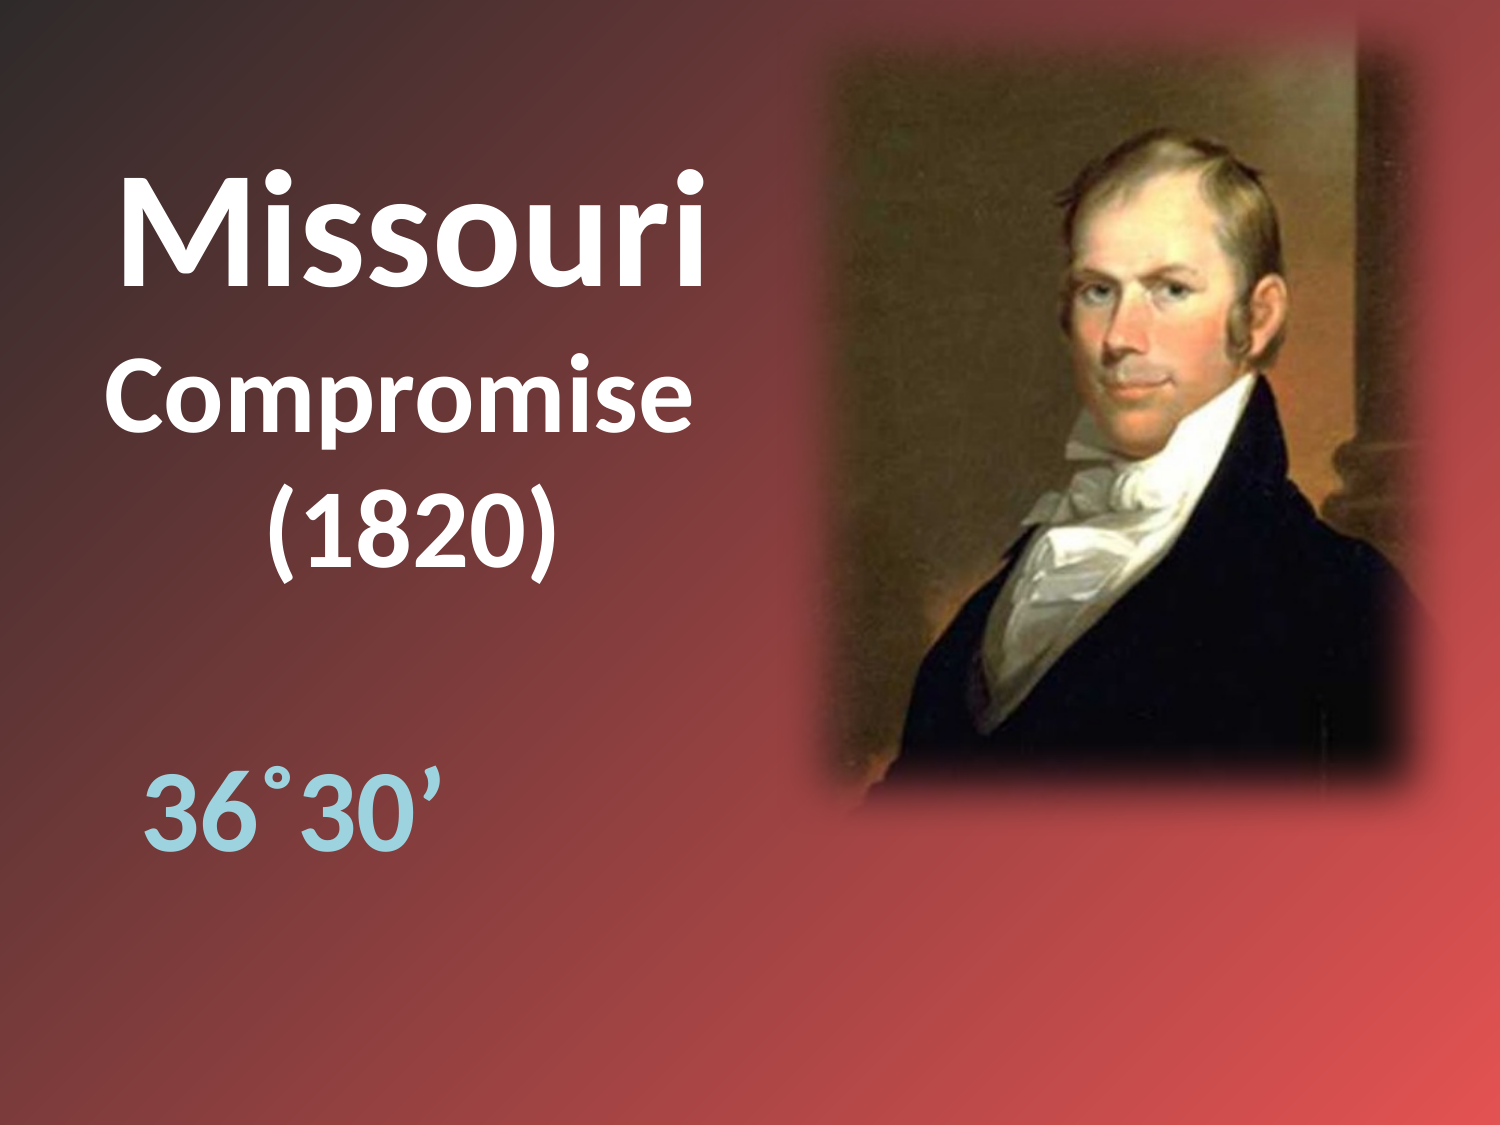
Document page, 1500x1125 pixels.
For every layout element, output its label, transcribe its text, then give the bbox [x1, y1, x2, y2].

text_box [37, 470, 1388, 1113]
title 36˚30’ [125, 725, 1000, 1025]
text_box Missouri Compromise (1820) [62, 112, 763, 598]
picture [775, 0, 1463, 838]
